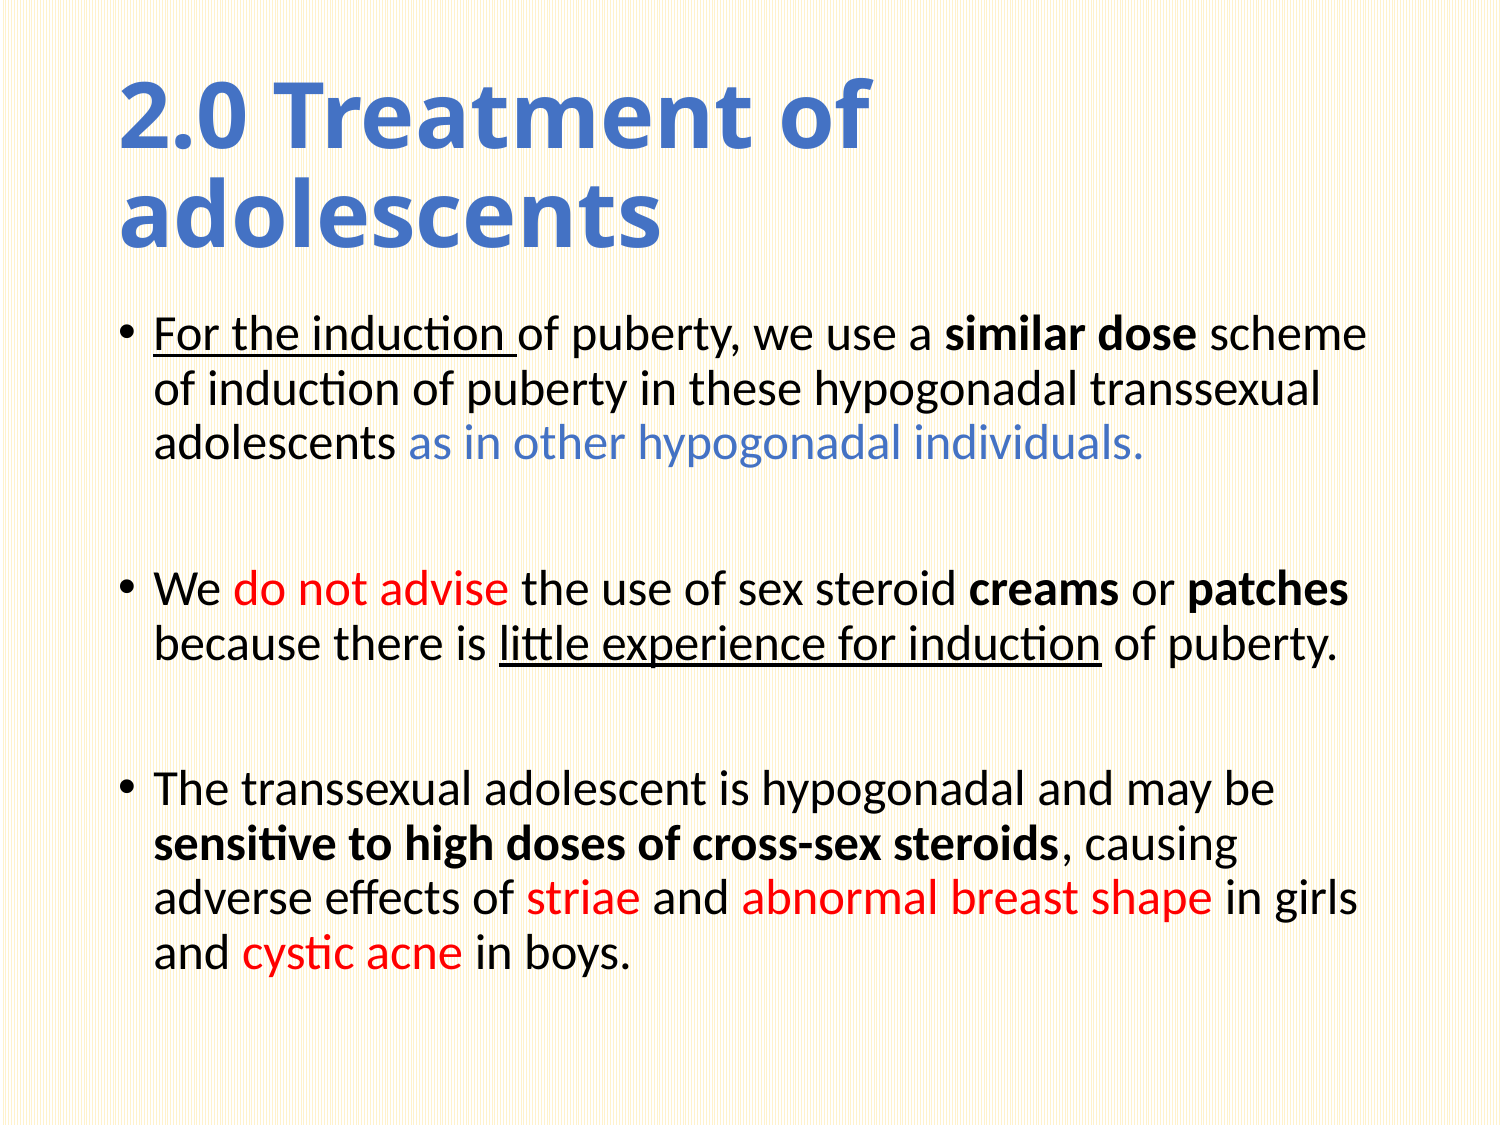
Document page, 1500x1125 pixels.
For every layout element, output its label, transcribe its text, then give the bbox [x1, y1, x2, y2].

title 2.0 Treatment of adolescents [103, 59, 1397, 278]
list For the induction of puberty, we use a similar dose scheme of induction of puberty in these hypogonadal transsexual adolescents as in other hypogonadal individuals. We do not advise the use of sex steroid creams or patches because there is little experience for induction of puberty. The transsexual adolescent is hypogonadal and may be sensitive to high doses of cross-sex steroids, causing adverse effects of striae and abnormal breast shape in girls and cystic acne in boys. [103, 299, 1397, 1014]
